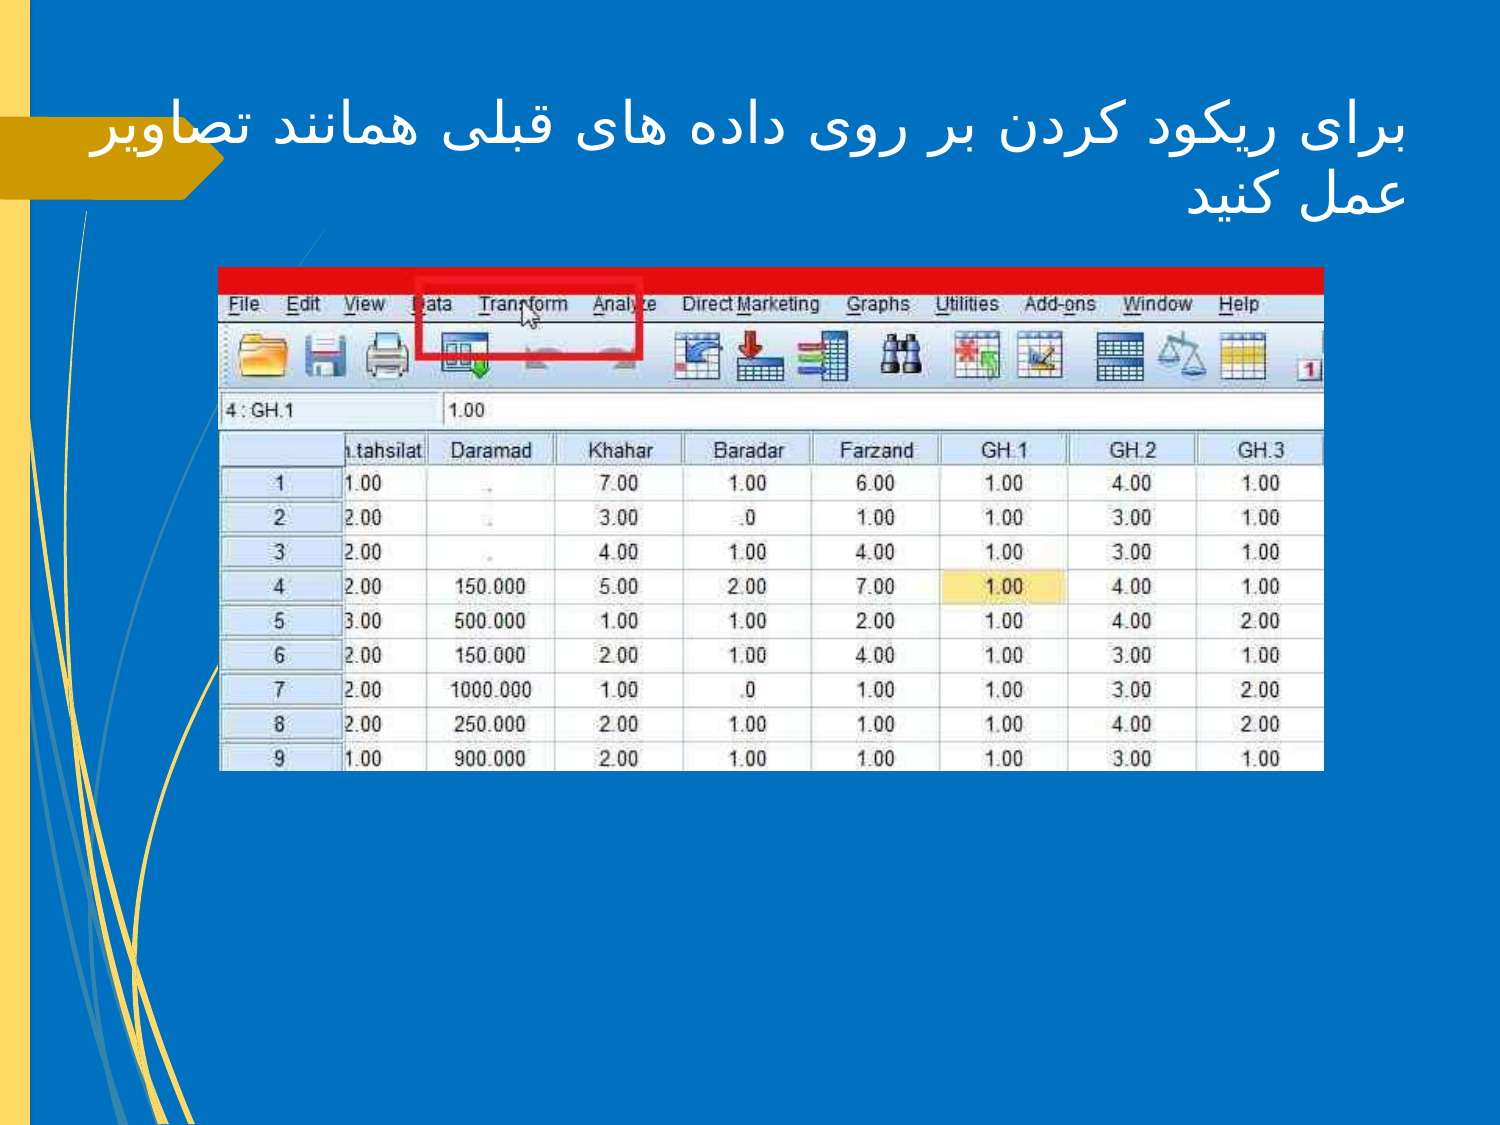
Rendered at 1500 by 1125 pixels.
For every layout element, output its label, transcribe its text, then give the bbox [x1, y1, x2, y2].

list برای ریکود کردن بر روی داده های قبلی همانند تصاویر عمل کنید [75, 78, 1425, 1005]
picture [218, 266, 1324, 771]
